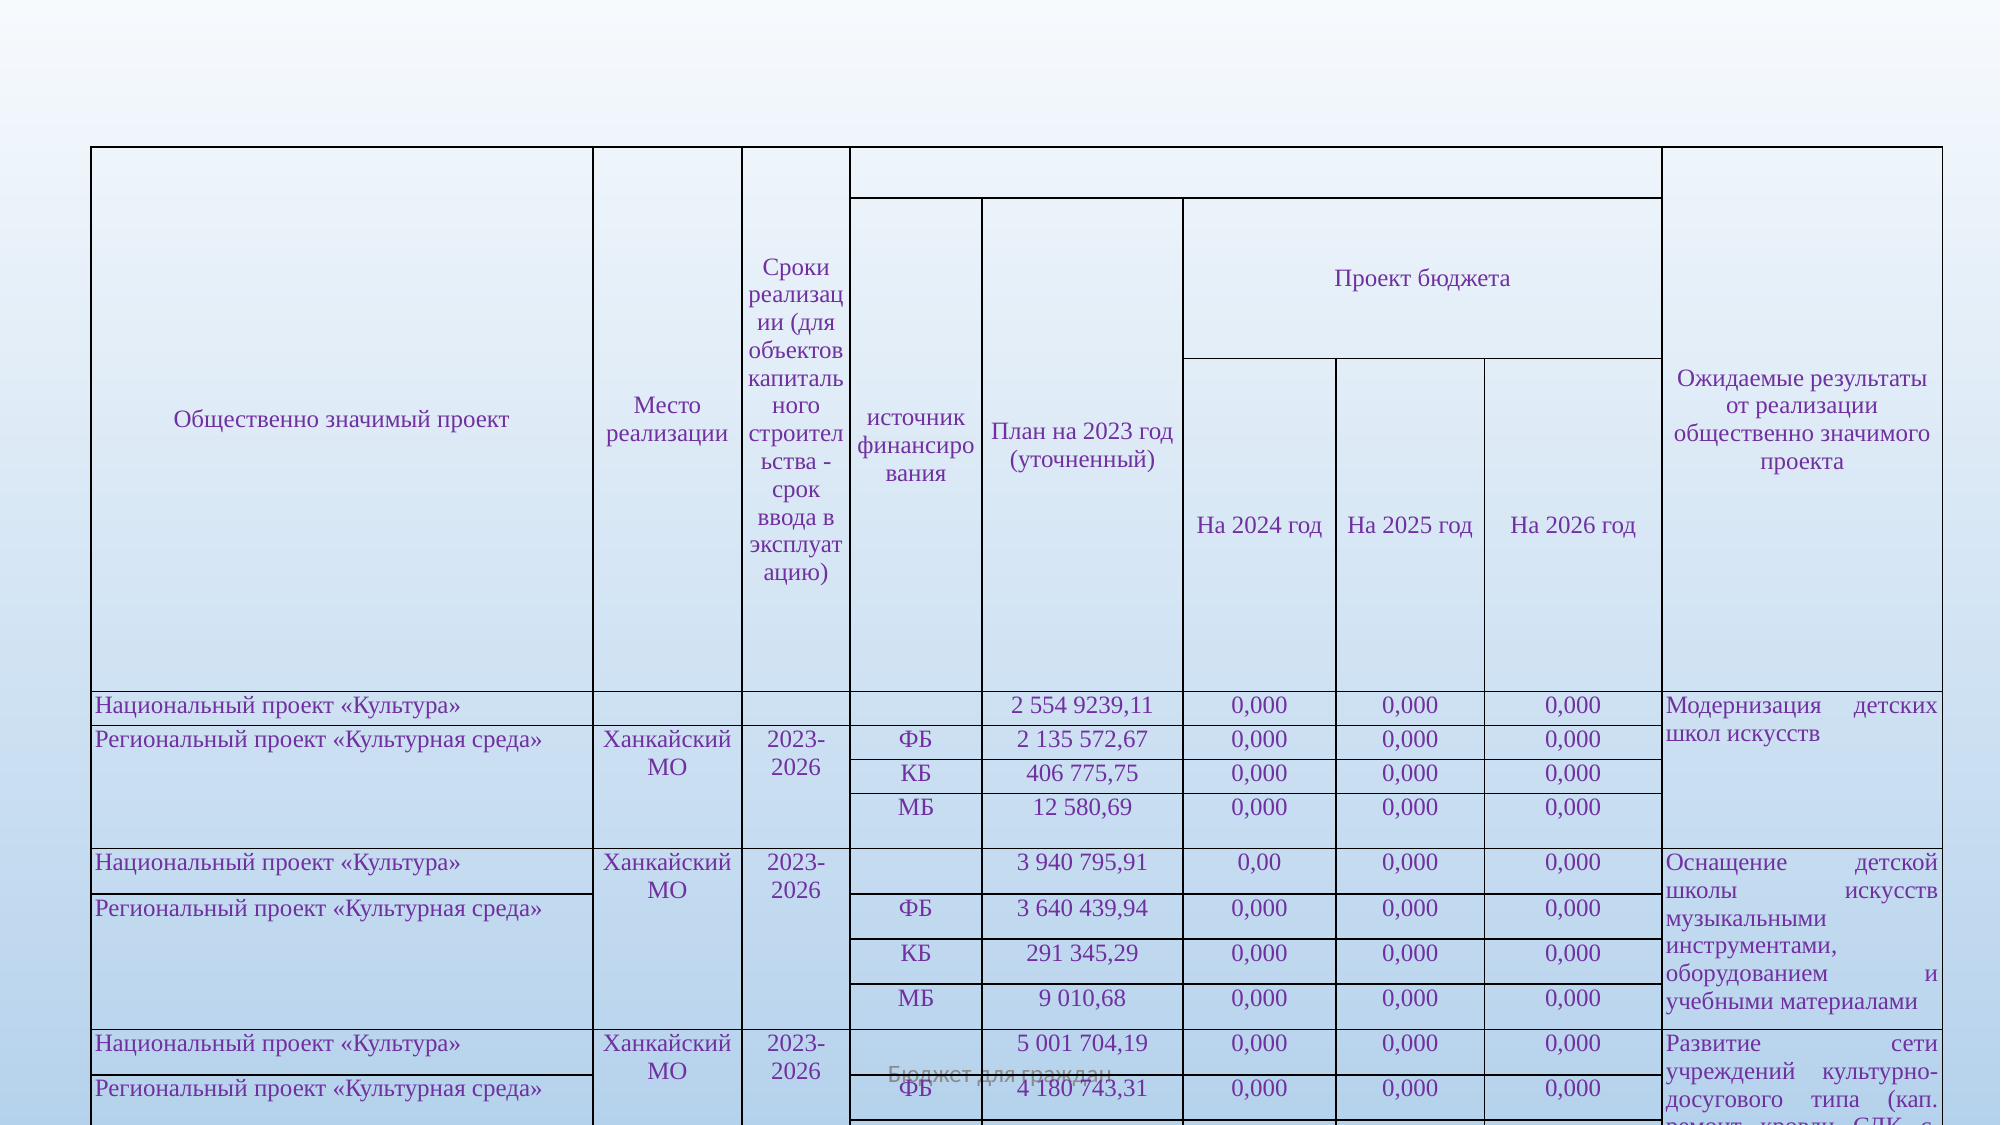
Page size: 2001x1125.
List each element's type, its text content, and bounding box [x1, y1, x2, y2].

table_cell 0,00 [1184, 849, 1335, 893]
table_cell 0,000 [1337, 1076, 1484, 1119]
table_header Ожидаемые результаты от реализации общественно значимого проекта [1663, 148, 1942, 691]
table_cell 0,000 [1485, 760, 1661, 793]
table_cell 3 940 795,91 [983, 849, 1182, 893]
table_cell 0,000 [1485, 849, 1661, 893]
table_cell 5 001 704,19 [983, 1030, 1182, 1074]
table_cell Ханкайский МО [594, 849, 741, 1029]
table_cell [851, 692, 981, 725]
table_cell 0,000 [1337, 1121, 1484, 1125]
table_cell 0,000 [1184, 760, 1335, 793]
table_cell 2 554 9239,11 [983, 692, 1182, 725]
table_cell Ханкайский МО [594, 726, 741, 848]
table_cell 0,000 [1337, 940, 1484, 983]
table_cell Проект бюджета [1184, 199, 1661, 358]
table_cell КБ [851, 1121, 981, 1125]
table_cell источник финансирования [851, 199, 981, 691]
table_cell 0,000 [1337, 726, 1484, 759]
table_cell Национальный проект «Культура» [92, 692, 592, 725]
table_cell 0,000 [1184, 726, 1335, 759]
table_cell План на 2023 год (уточненный) [983, 199, 1182, 691]
table_cell Региональный проект «Культурная среда» [92, 1076, 592, 1125]
table_cell 0,000 [1337, 895, 1484, 938]
table_cell 0,000 [1485, 692, 1661, 725]
table_cell 0,000 [1184, 794, 1335, 848]
table_cell 9 010,68 [983, 985, 1182, 1029]
table_cell 0,000 [1337, 985, 1484, 1029]
table_cell 0,000 [1485, 940, 1661, 983]
table_cell МБ [851, 985, 981, 1029]
table_cell 3 640 439,94 [983, 895, 1182, 938]
table_cell 0,000 [1485, 895, 1661, 938]
table_cell Модернизация детских школ искусств [1663, 692, 1942, 848]
table_cell 0,000 [1485, 794, 1661, 848]
table_cell 0,000 [1184, 1121, 1335, 1125]
table_cell 12 580,69 [983, 794, 1182, 848]
table_cell КБ [851, 760, 981, 793]
table_cell 0,000 [1184, 985, 1335, 1029]
table_cell 4 180 743,31 [983, 1076, 1182, 1119]
table_cell 0,000 [1485, 985, 1661, 1029]
table_header Сроки реализации (для объектов капитального строительства - срок ввода в эксплуатацию) [743, 148, 849, 691]
table_cell [743, 692, 849, 725]
table_cell 0,000 [1184, 692, 1335, 725]
table_cell МБ [851, 794, 981, 848]
table_cell ФБ [851, 726, 981, 759]
table_cell На 2024 год [1184, 359, 1335, 691]
table_cell 0,000 [1485, 1030, 1661, 1074]
table_cell КБ [851, 940, 981, 983]
table_cell ФБ [851, 1076, 981, 1119]
table_cell [851, 849, 981, 893]
table_cell 0,000 [1184, 1076, 1335, 1119]
table_cell Ханкайский МО [594, 1030, 741, 1125]
table_cell Национальный проект «Культура» [92, 849, 592, 893]
table_cell 0,000 [1337, 692, 1484, 725]
table_cell 0,000 [1184, 895, 1335, 938]
table_header [851, 148, 1661, 197]
table_cell 2023-2026 [743, 726, 849, 848]
table_cell 0,000 [1337, 849, 1484, 893]
table_cell 2023-2026 [743, 849, 849, 1029]
table_cell 0,000 [1337, 794, 1484, 848]
table_cell 2023-2026 [743, 1030, 849, 1125]
table_cell 2 135 572,67 [983, 726, 1182, 759]
table_cell Региональный проект «Культурная среда» [92, 726, 592, 848]
table_cell 0,000 [1485, 1076, 1661, 1119]
table_cell 0,000 [1184, 1030, 1335, 1074]
table_cell 0,000 [1485, 1121, 1661, 1125]
table_cell 406 775,75 [983, 760, 1182, 793]
table_cell На 2025 год [1337, 359, 1484, 691]
table_cell Оснащение детской школы искусств музыкальными инструментами, оборудованием и учебными материалами [1663, 849, 1942, 1029]
table_cell 0,000 [1337, 760, 1484, 793]
table_cell 796 332,05 [983, 1121, 1182, 1125]
table_header Место реализации [594, 148, 741, 691]
table_cell Региональный проект «Культурная среда» [92, 895, 592, 1029]
table_cell Развитие сети учреждений культурно-досугового типа (кап. ремонт кровли СДК с. Ильинка и ЦДК с. Камень-Рыболов) [1663, 1030, 1942, 1125]
table_cell Национальный проект «Культура» [92, 1030, 592, 1074]
table_cell ФБ [851, 895, 981, 938]
table_cell 0,000 [1184, 940, 1335, 983]
table_cell [851, 1030, 981, 1074]
table_cell 291 345,29 [983, 940, 1182, 983]
table_cell [594, 692, 741, 725]
table_cell На 2026 год [1485, 359, 1661, 691]
table_header Общественно значимый проект [92, 148, 592, 691]
table_cell 0,000 [1337, 1030, 1484, 1074]
table_cell 0,000 [1485, 726, 1661, 759]
